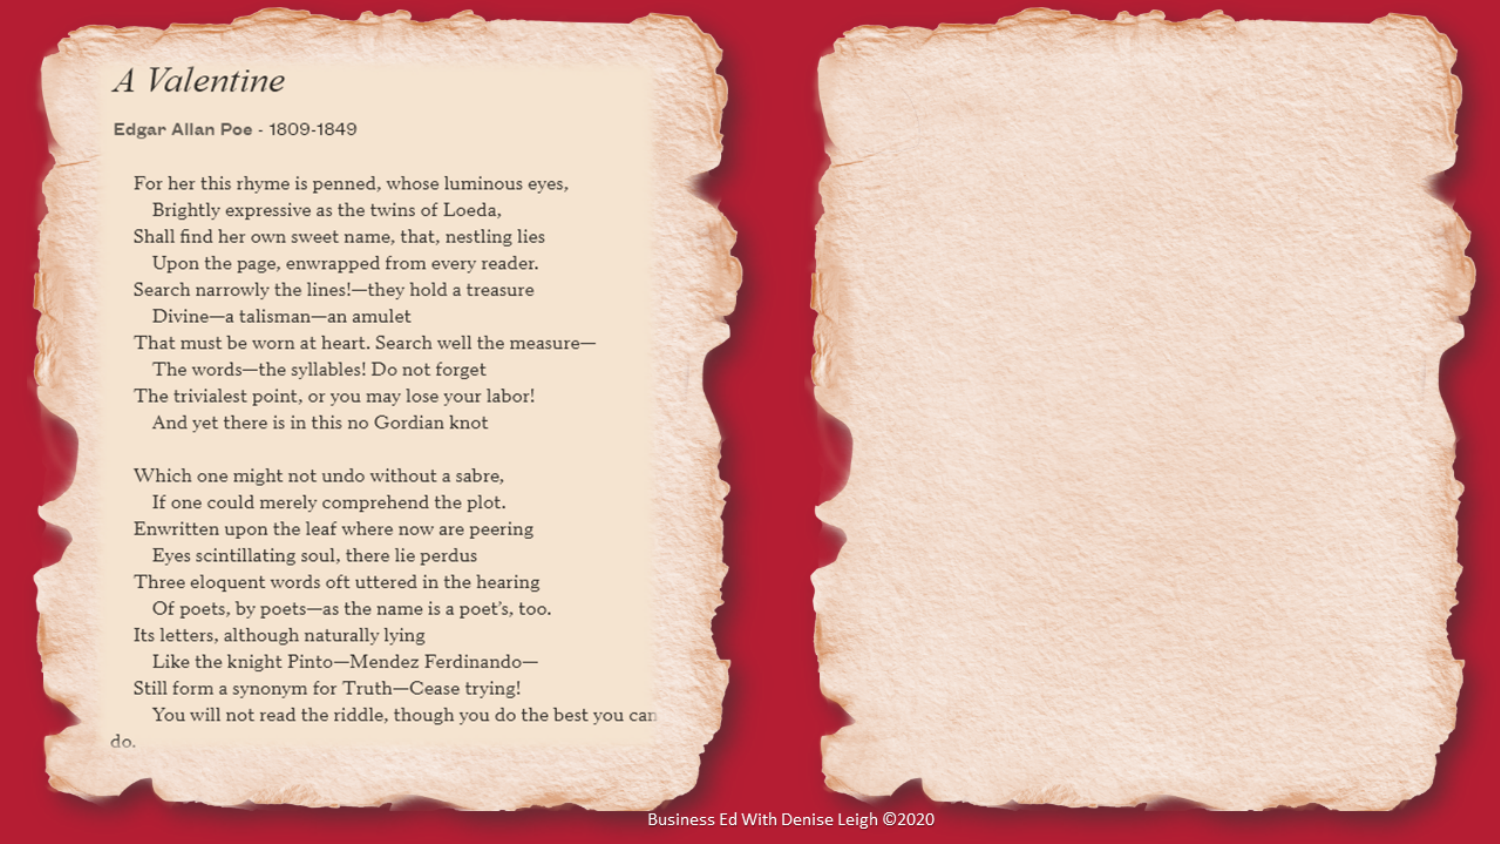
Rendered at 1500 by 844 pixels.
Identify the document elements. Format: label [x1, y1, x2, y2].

picture [0, 0, 1500, 844]
text_box [844, 37, 1453, 798]
